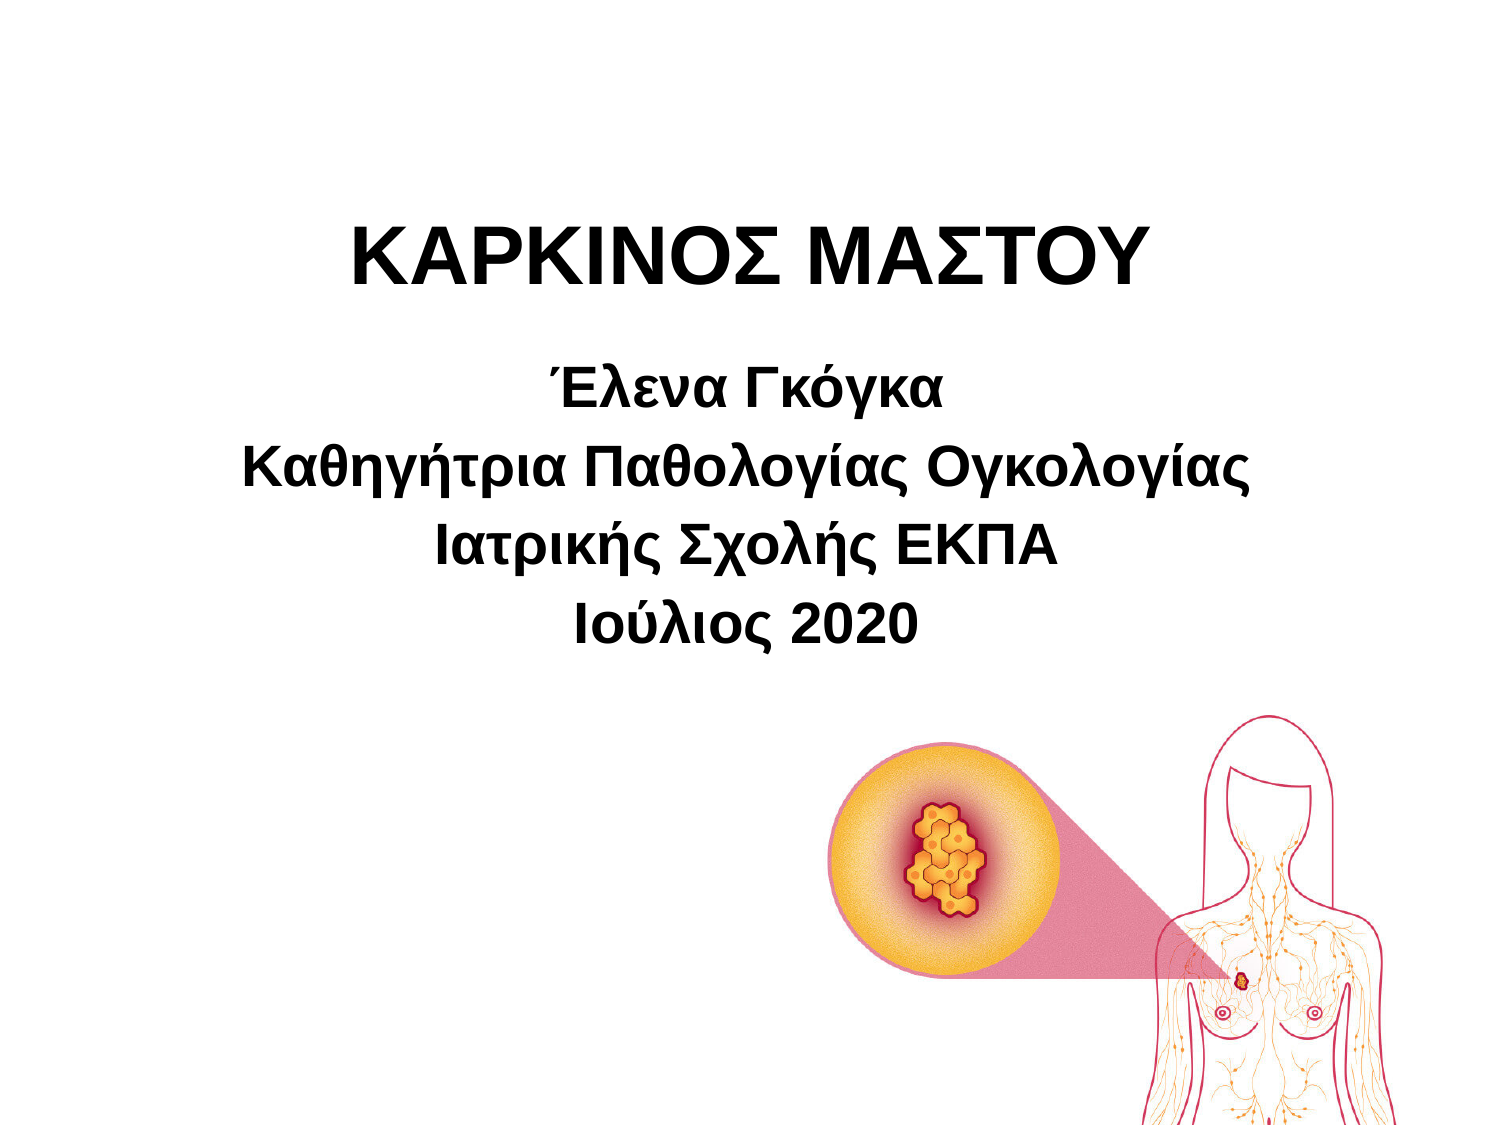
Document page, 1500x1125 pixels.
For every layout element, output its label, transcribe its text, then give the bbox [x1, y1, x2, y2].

picture [740, 715, 1500, 1125]
title ΚΑΡΚΙΝΟΣ ΜΑΣΤΟΥ [104, 149, 1398, 367]
list Έλενα Γκόγκα Καθηγήτρια Παθολογίας Ογκολογίας Ιατρικής Σχολής ΕΚΠΑ Ιούλιος 2020 [100, 349, 1395, 825]
